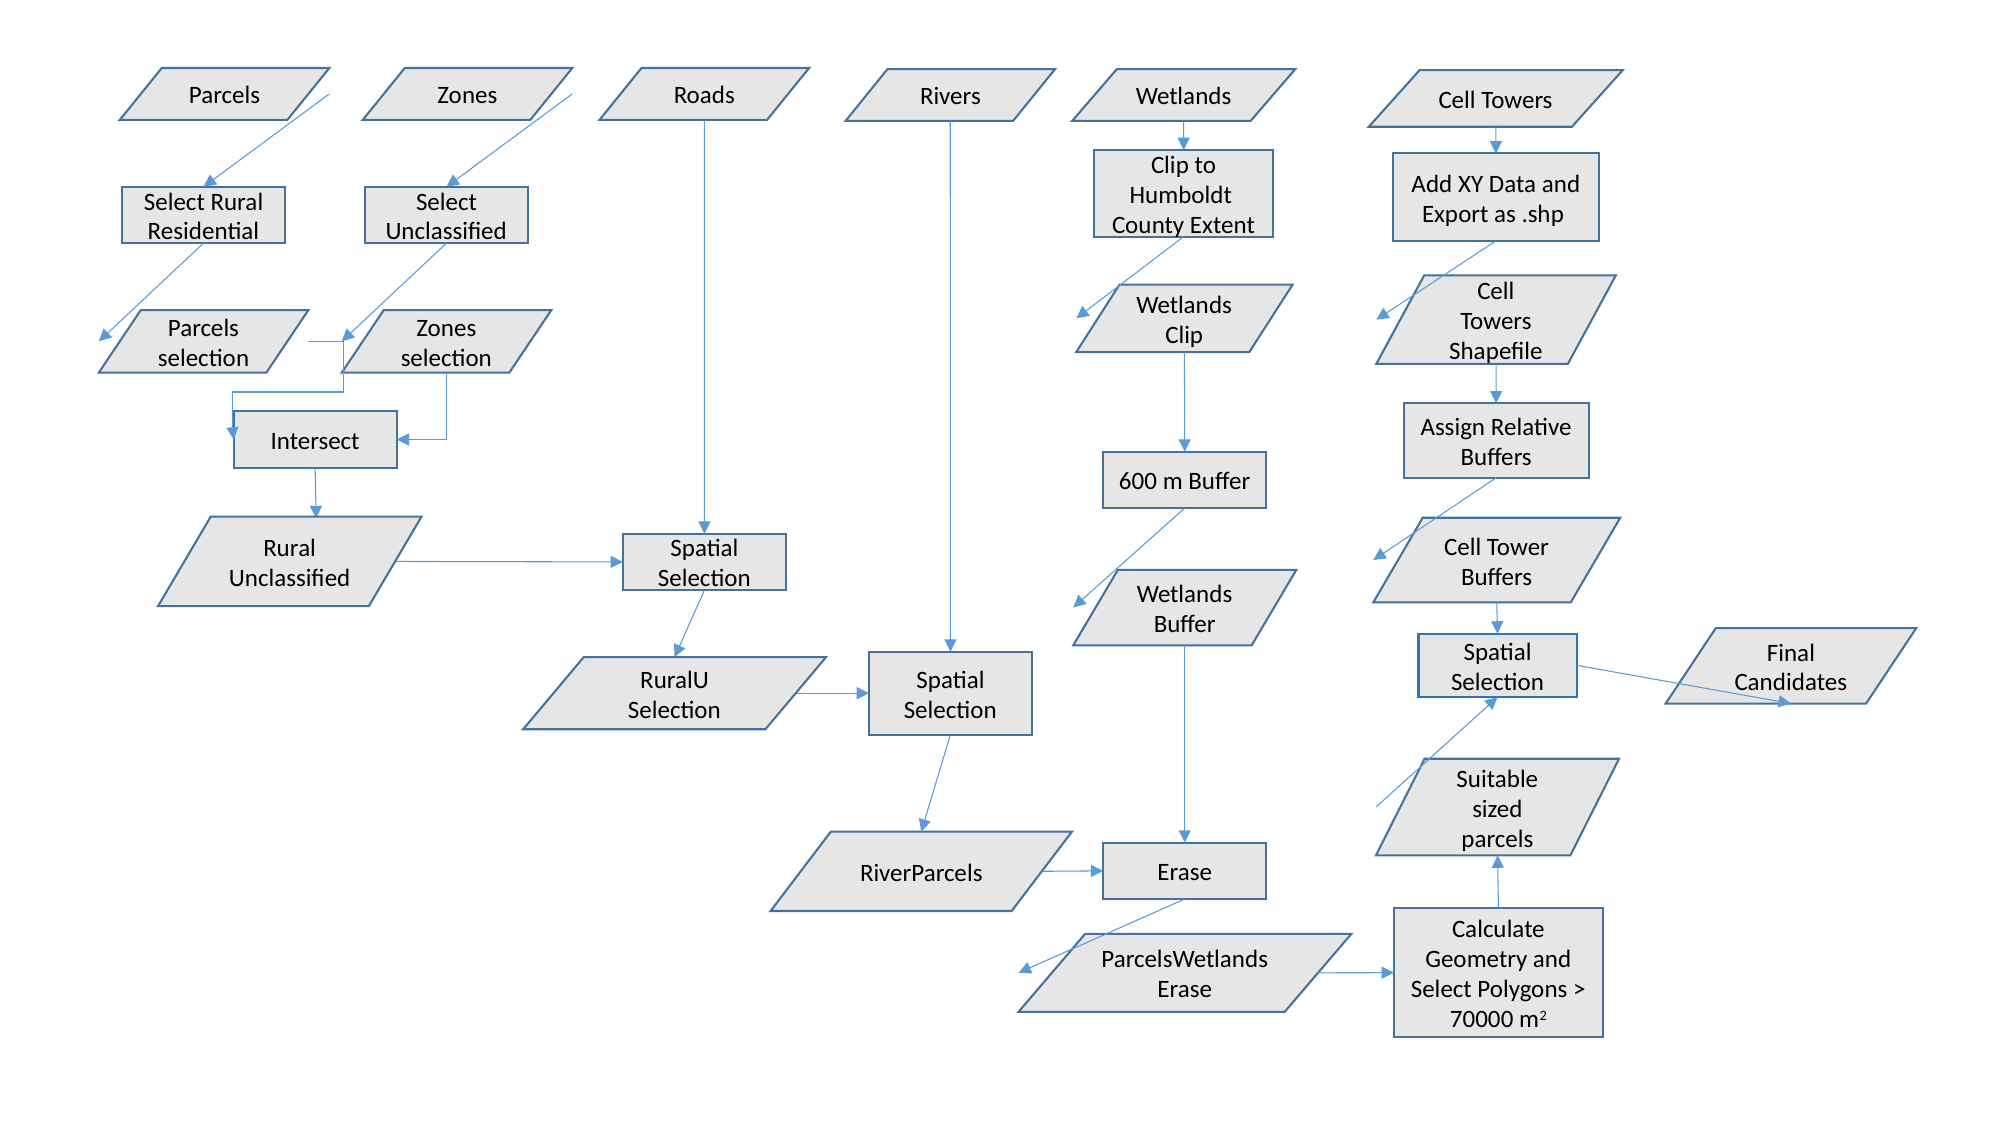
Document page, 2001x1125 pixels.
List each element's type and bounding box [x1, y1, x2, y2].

text_box [98, 67, 1917, 1038]
